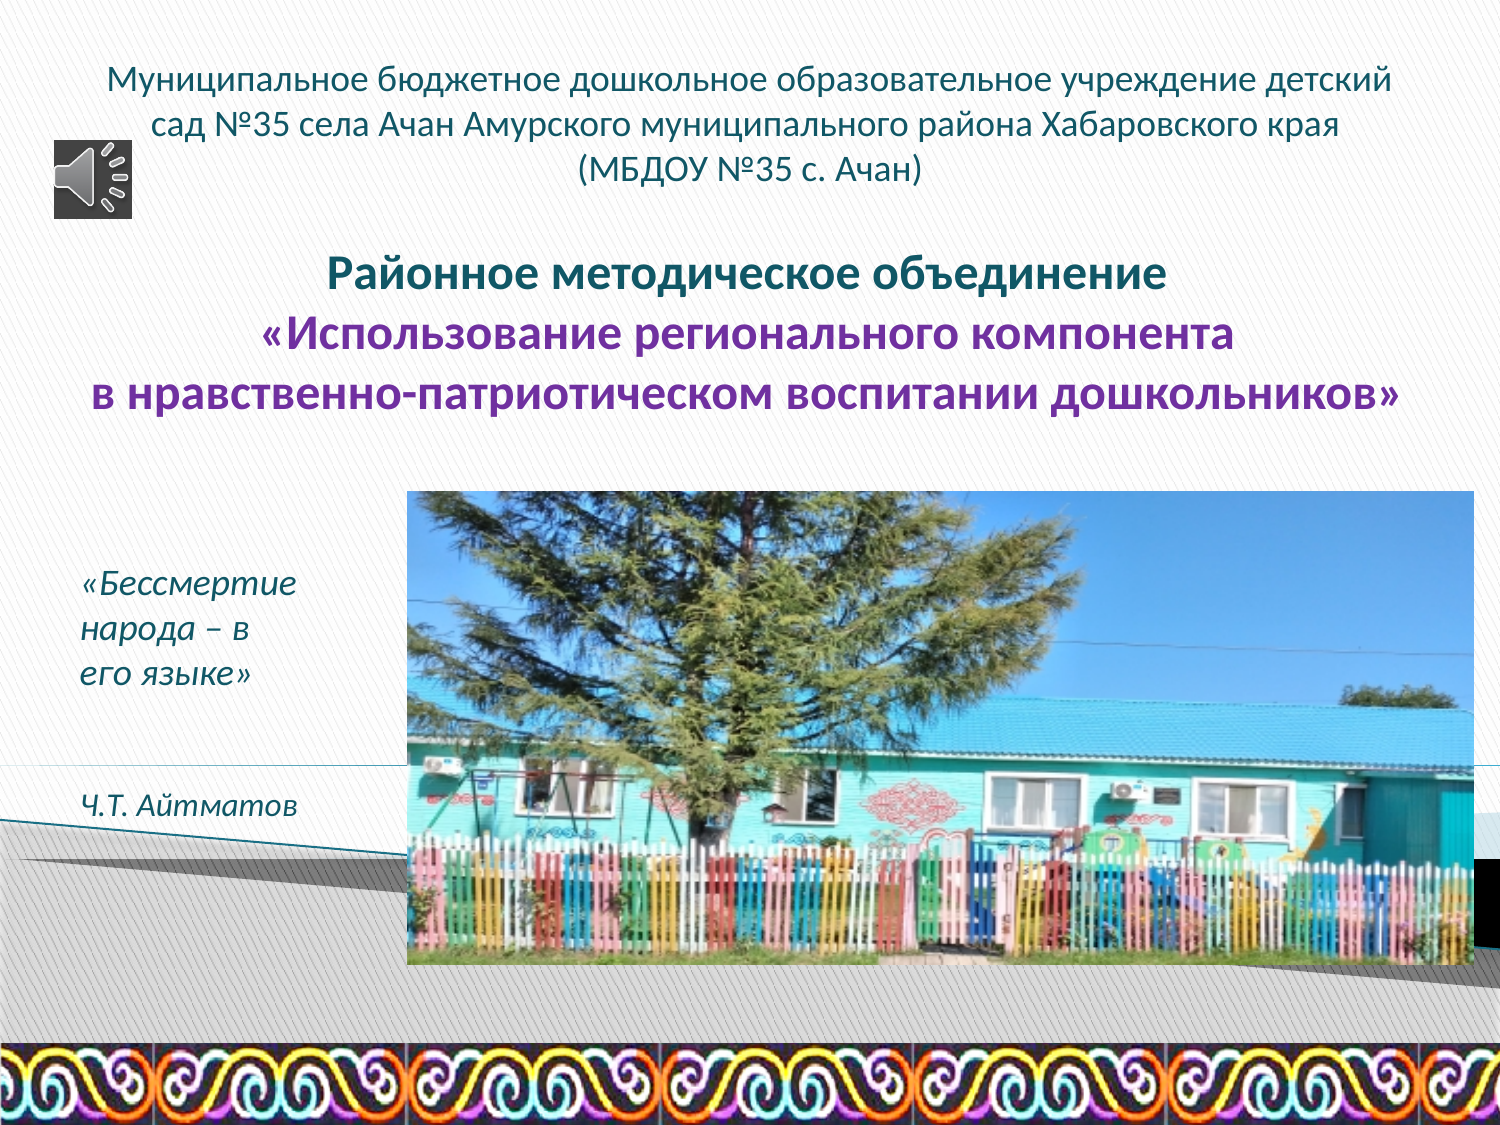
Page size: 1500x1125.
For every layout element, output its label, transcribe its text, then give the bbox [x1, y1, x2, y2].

picture [52, 139, 134, 220]
picture [5, 859, 64, 864]
picture [0, 1042, 1500, 1125]
text_box Муниципальное бюджетное дошкольное образовательное учреждение детский сад №35 села Ачан Амурского муниципального района Хабаровского края (МБДОУ №35 с. Ачан) [70, 46, 1430, 197]
text_box Районное методическое объединение «Использование регионального компонента в нравственно-патриотическом воспитании дошкольников» [64, 231, 1442, 427]
text_box «Бессмертие народа – в его языке» Ч.Т. Айтматов [64, 550, 317, 876]
picture [210, 491, 1500, 989]
